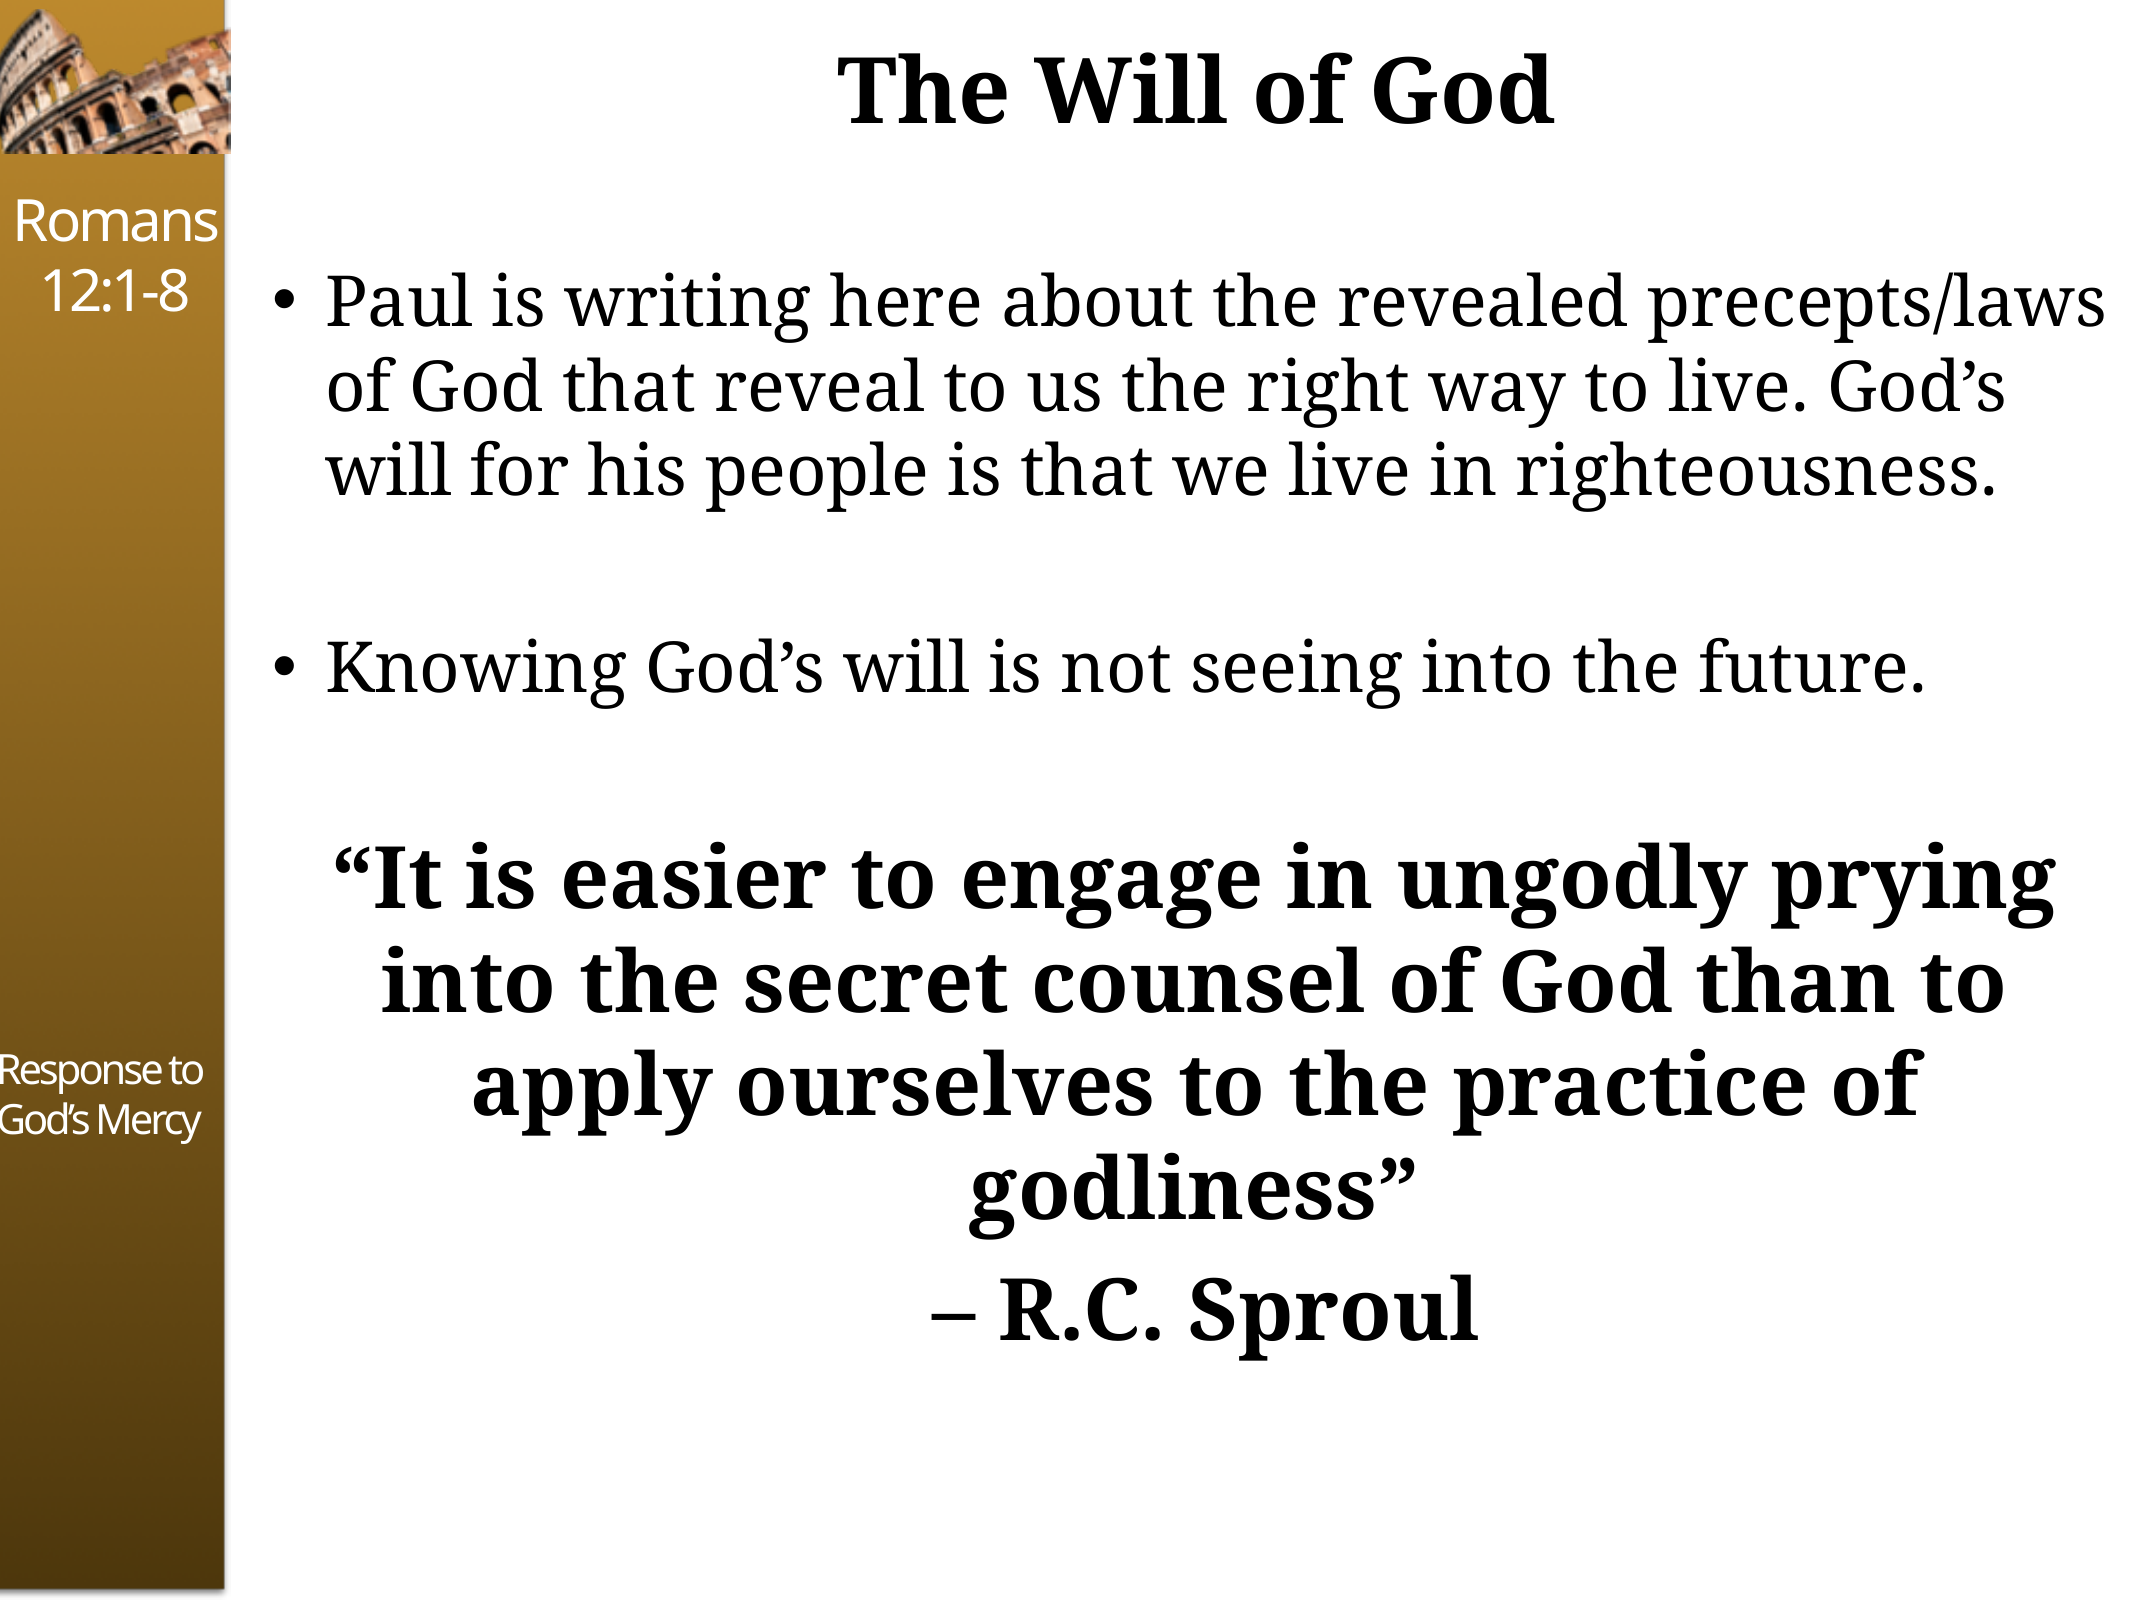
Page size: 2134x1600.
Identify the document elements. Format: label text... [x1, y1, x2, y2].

picture [3, 1057, 14, 1069]
list Paul is writing here about the revealed precepts/laws of God that reveal to us the right way to live. God’s will for his people is that we live in righteousness. Knowing God’s will is not seeing into the future. “It is easier to engage in ungodly prying into the secret counsel of God than to apply ourselves to the practice of godliness” – R.C. Sproul [257, 248, 2134, 1386]
picture [0, 0, 231, 1600]
title The Will of God [236, 0, 2134, 174]
